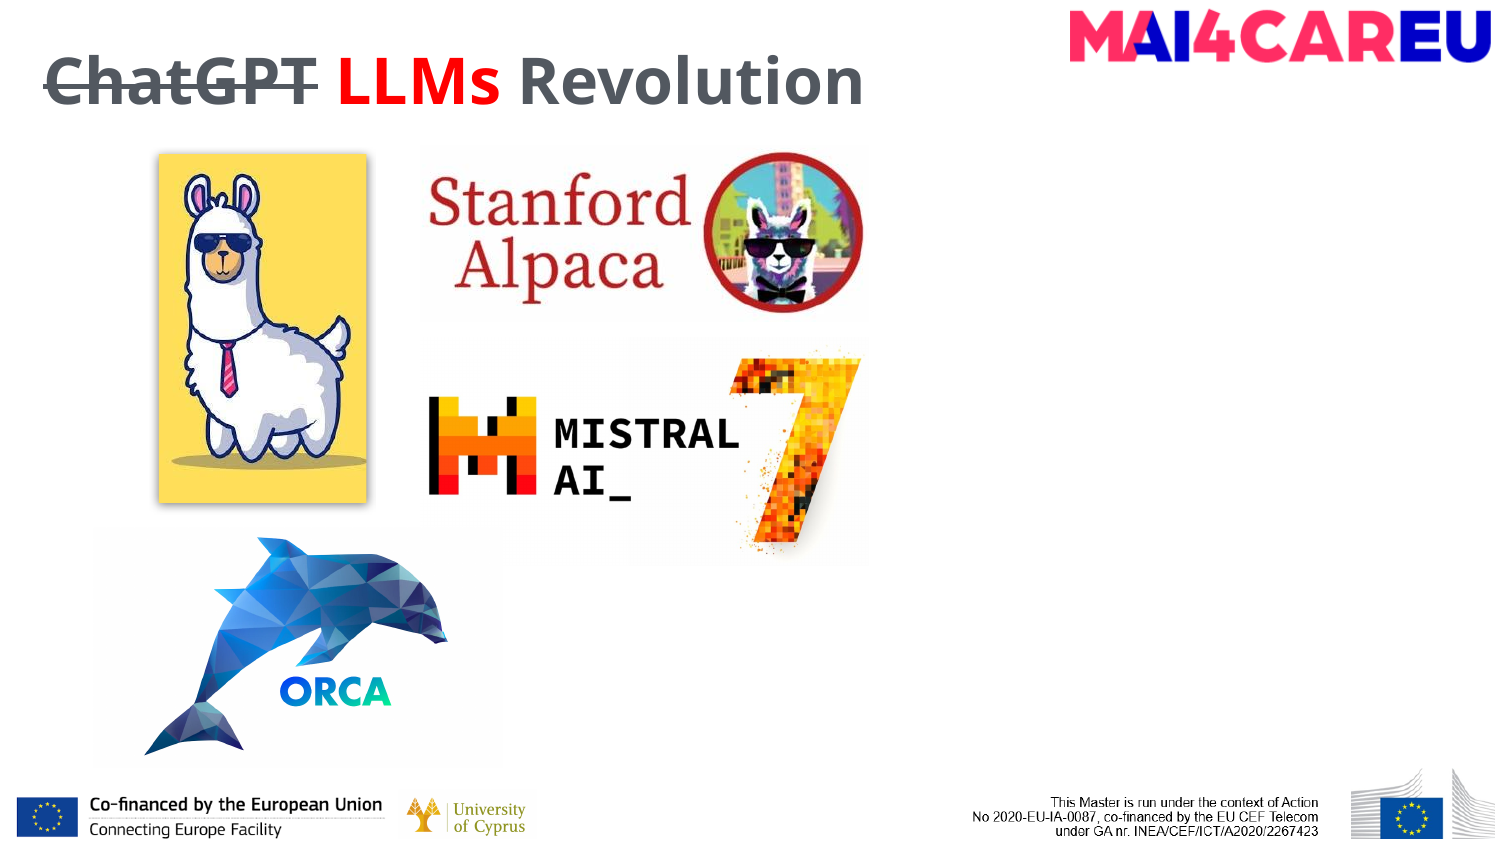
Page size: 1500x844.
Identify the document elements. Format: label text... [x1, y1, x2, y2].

picture [92, 337, 869, 768]
picture [11, 784, 394, 844]
picture [1069, 0, 1497, 71]
picture [398, 789, 537, 839]
picture [970, 765, 1500, 839]
picture [158, 153, 367, 503]
title ChatGPT LLMs Revolution [33, 29, 1464, 103]
picture [420, 144, 869, 323]
